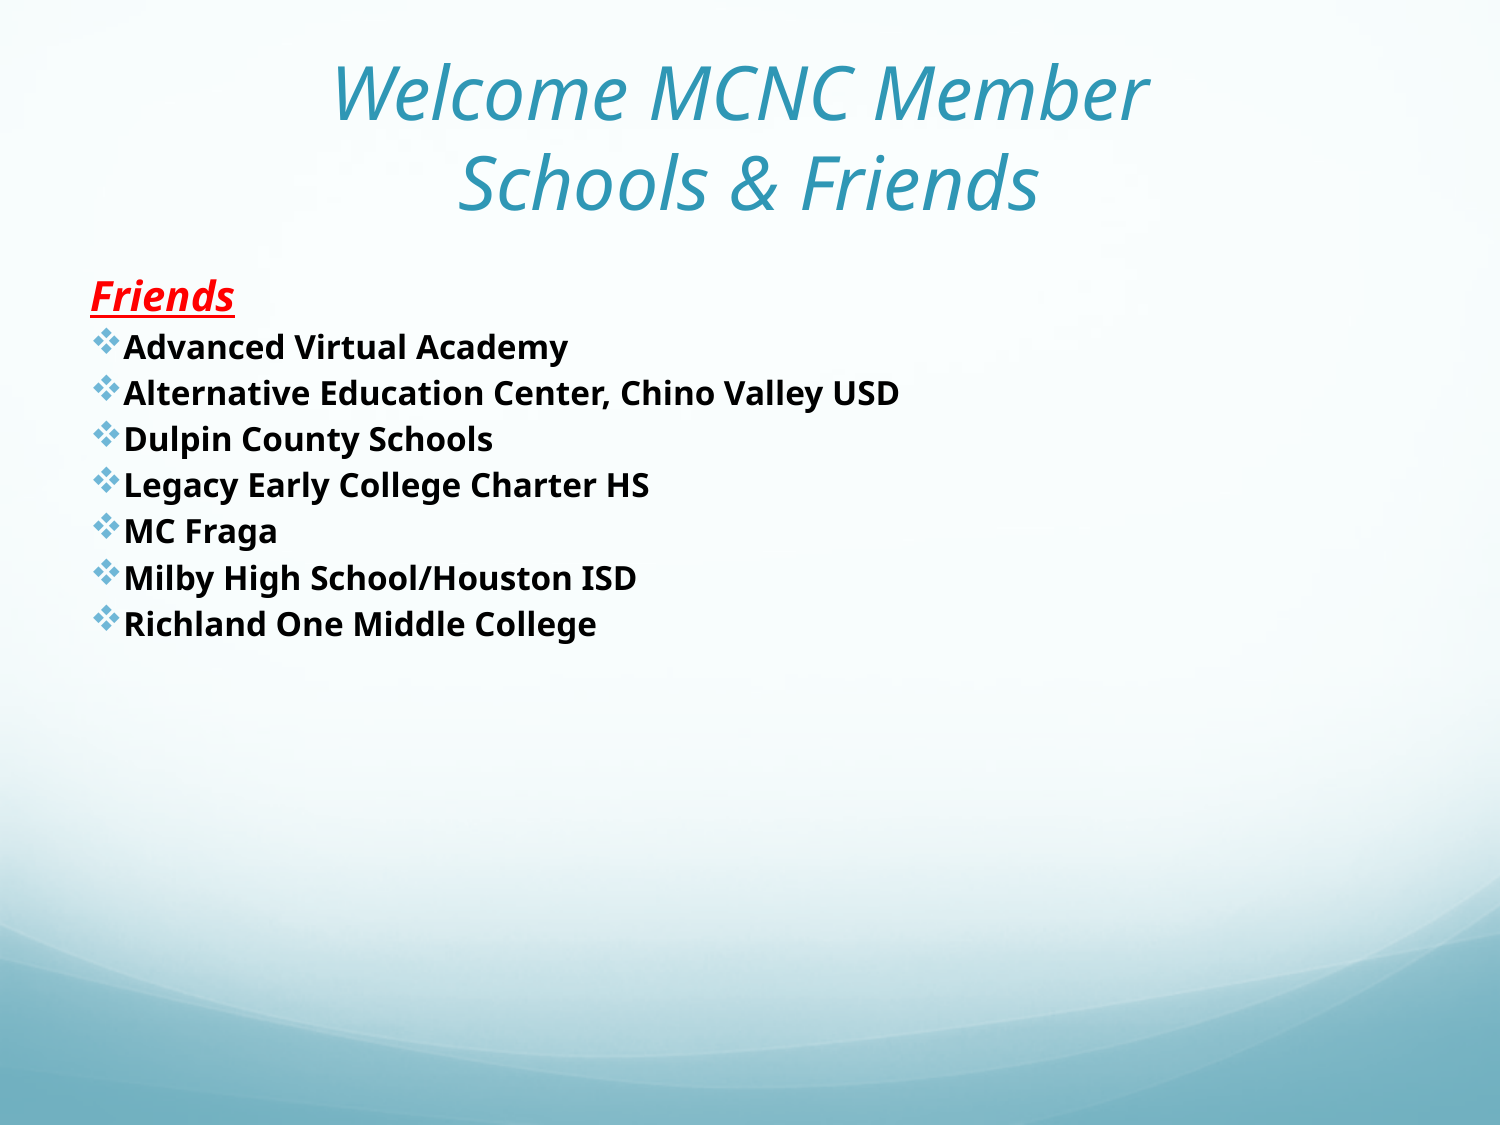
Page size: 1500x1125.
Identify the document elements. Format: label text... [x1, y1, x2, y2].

title Welcome MCNC Member Schools & Friends [75, 45, 1425, 233]
text_box Friends Advanced Virtual Academy Alternative Education Center, Chino Valley USD Dulpin County Schools Legacy Early College Charter HS MC Fraga Milby High School/Houston ISD Richland One Middle College [74, 262, 1425, 1005]
